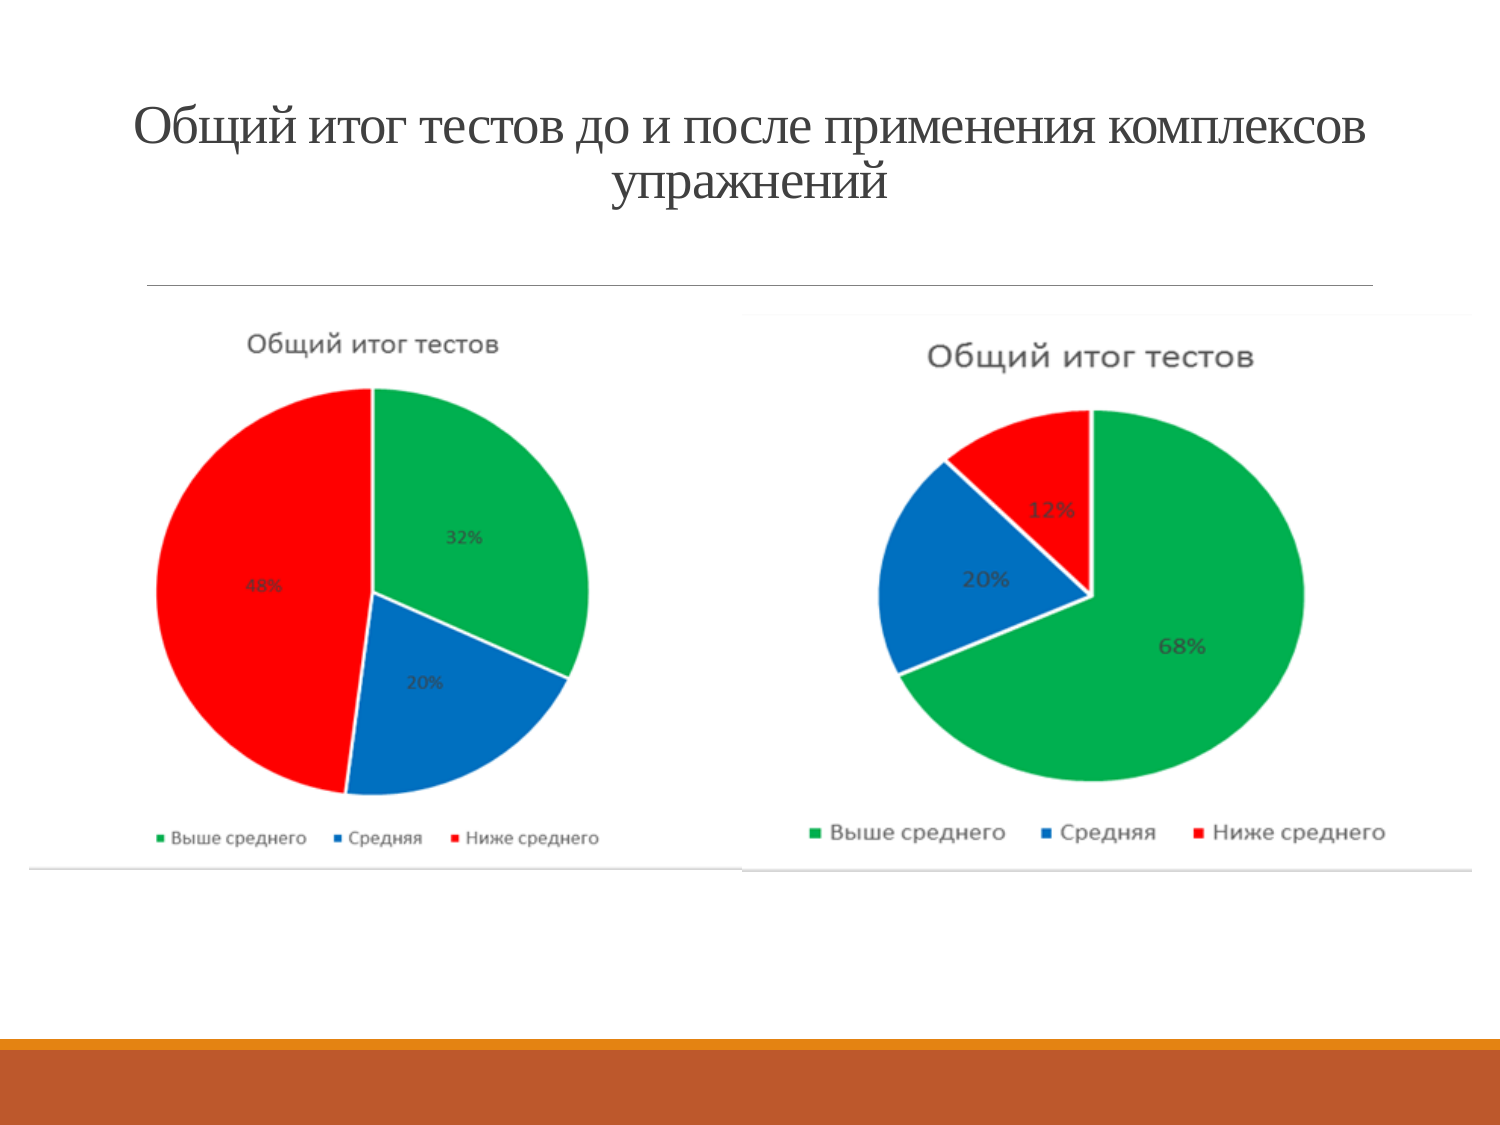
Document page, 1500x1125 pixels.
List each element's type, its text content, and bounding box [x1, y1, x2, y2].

picture [28, 313, 1472, 872]
title Общий итог тестов до и после применения комплексов упражнений [75, 90, 1425, 218]
